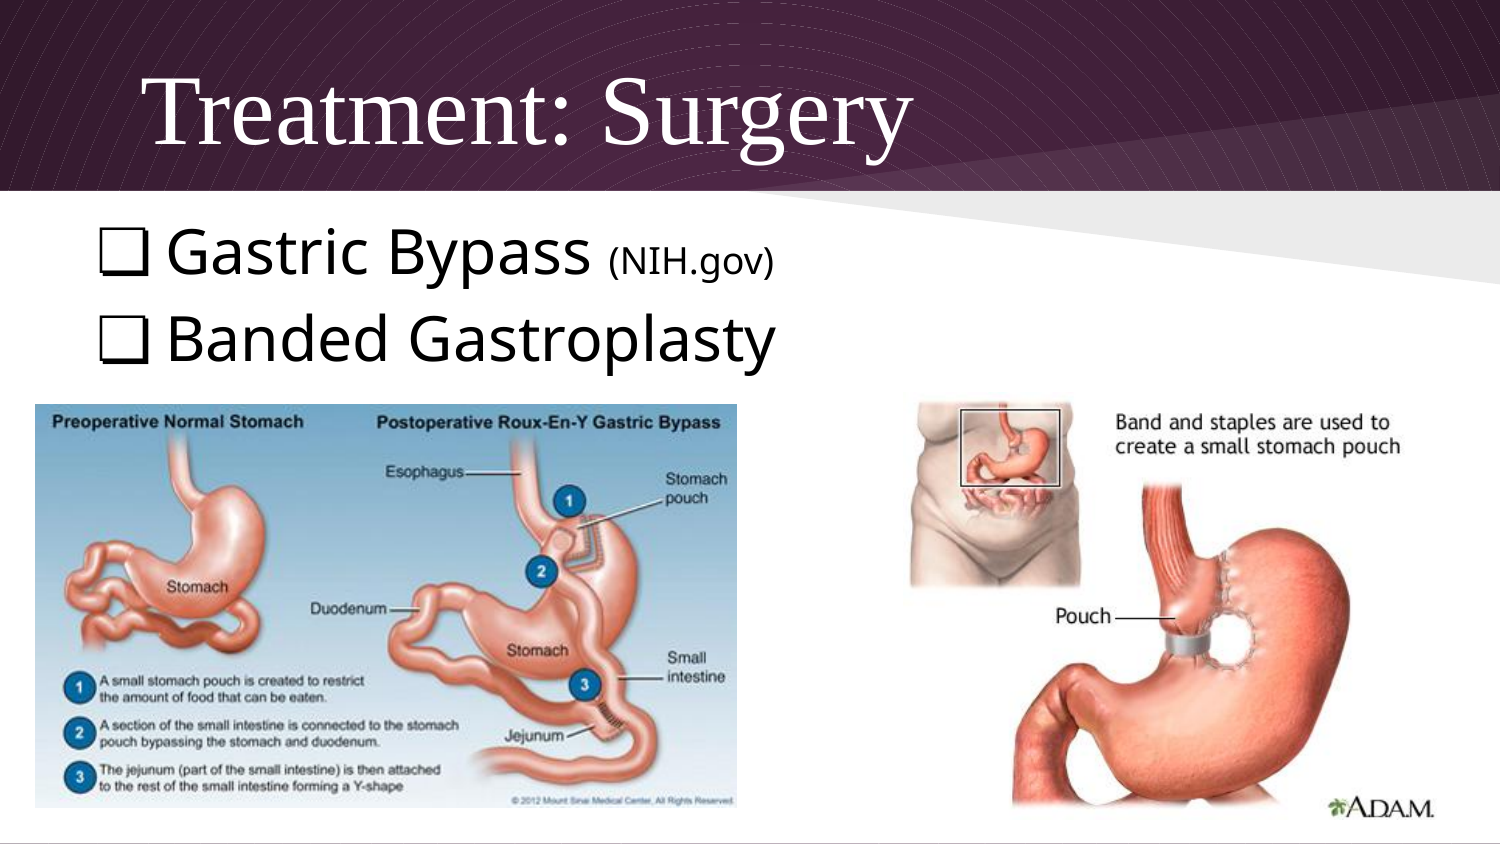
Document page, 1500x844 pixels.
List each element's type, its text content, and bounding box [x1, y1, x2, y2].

list Gastric Bypass (NIH.gov) Banded Gastroplasty [75, 196, 1425, 808]
picture [902, 392, 1438, 821]
picture [35, 404, 737, 809]
title Treatment: Surgery [75, 33, 1425, 175]
